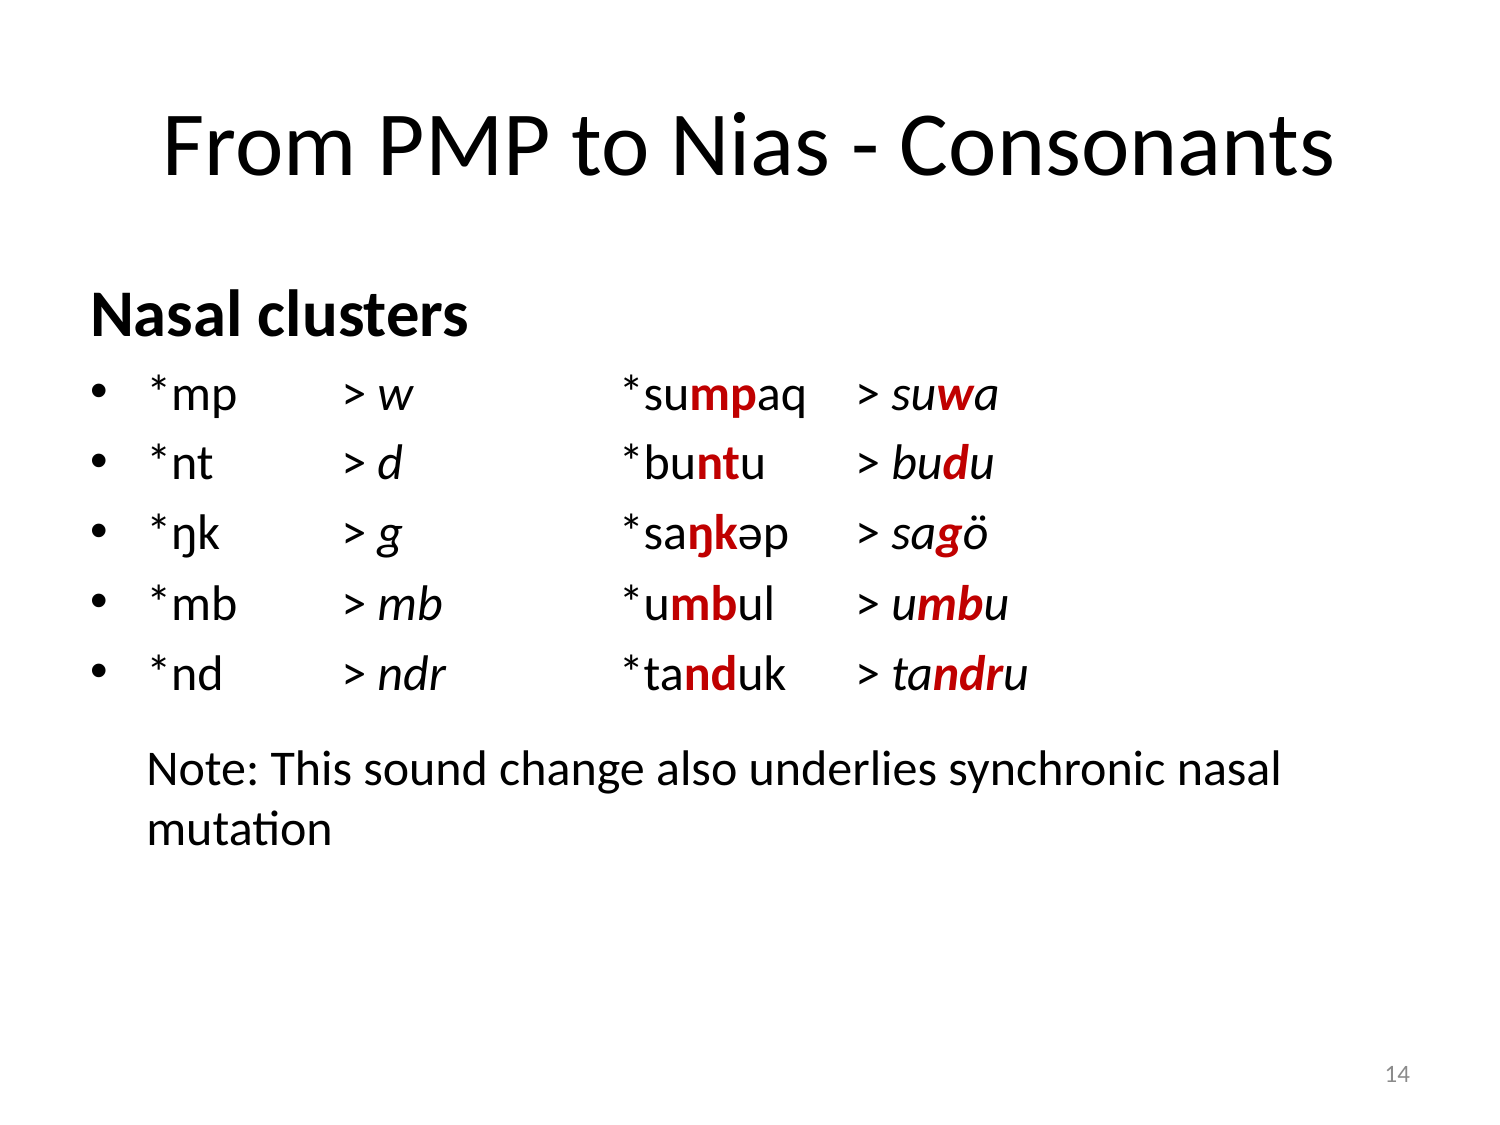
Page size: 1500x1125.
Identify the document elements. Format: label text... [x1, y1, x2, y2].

slide_number 14 [1074, 1042, 1425, 1103]
list Nasal clusters *mp > w *sumpaq > suwa *nt > d *buntu > budu *ŋk > g *saŋkəp > sagö *mb > mb *umbul > umbu *nd > ndr *tanduk > tandru Note: This sound change also underlies synchronic nasal mutation [75, 262, 1425, 1005]
title From PMP to Nias - Consonants [75, 45, 1425, 233]
